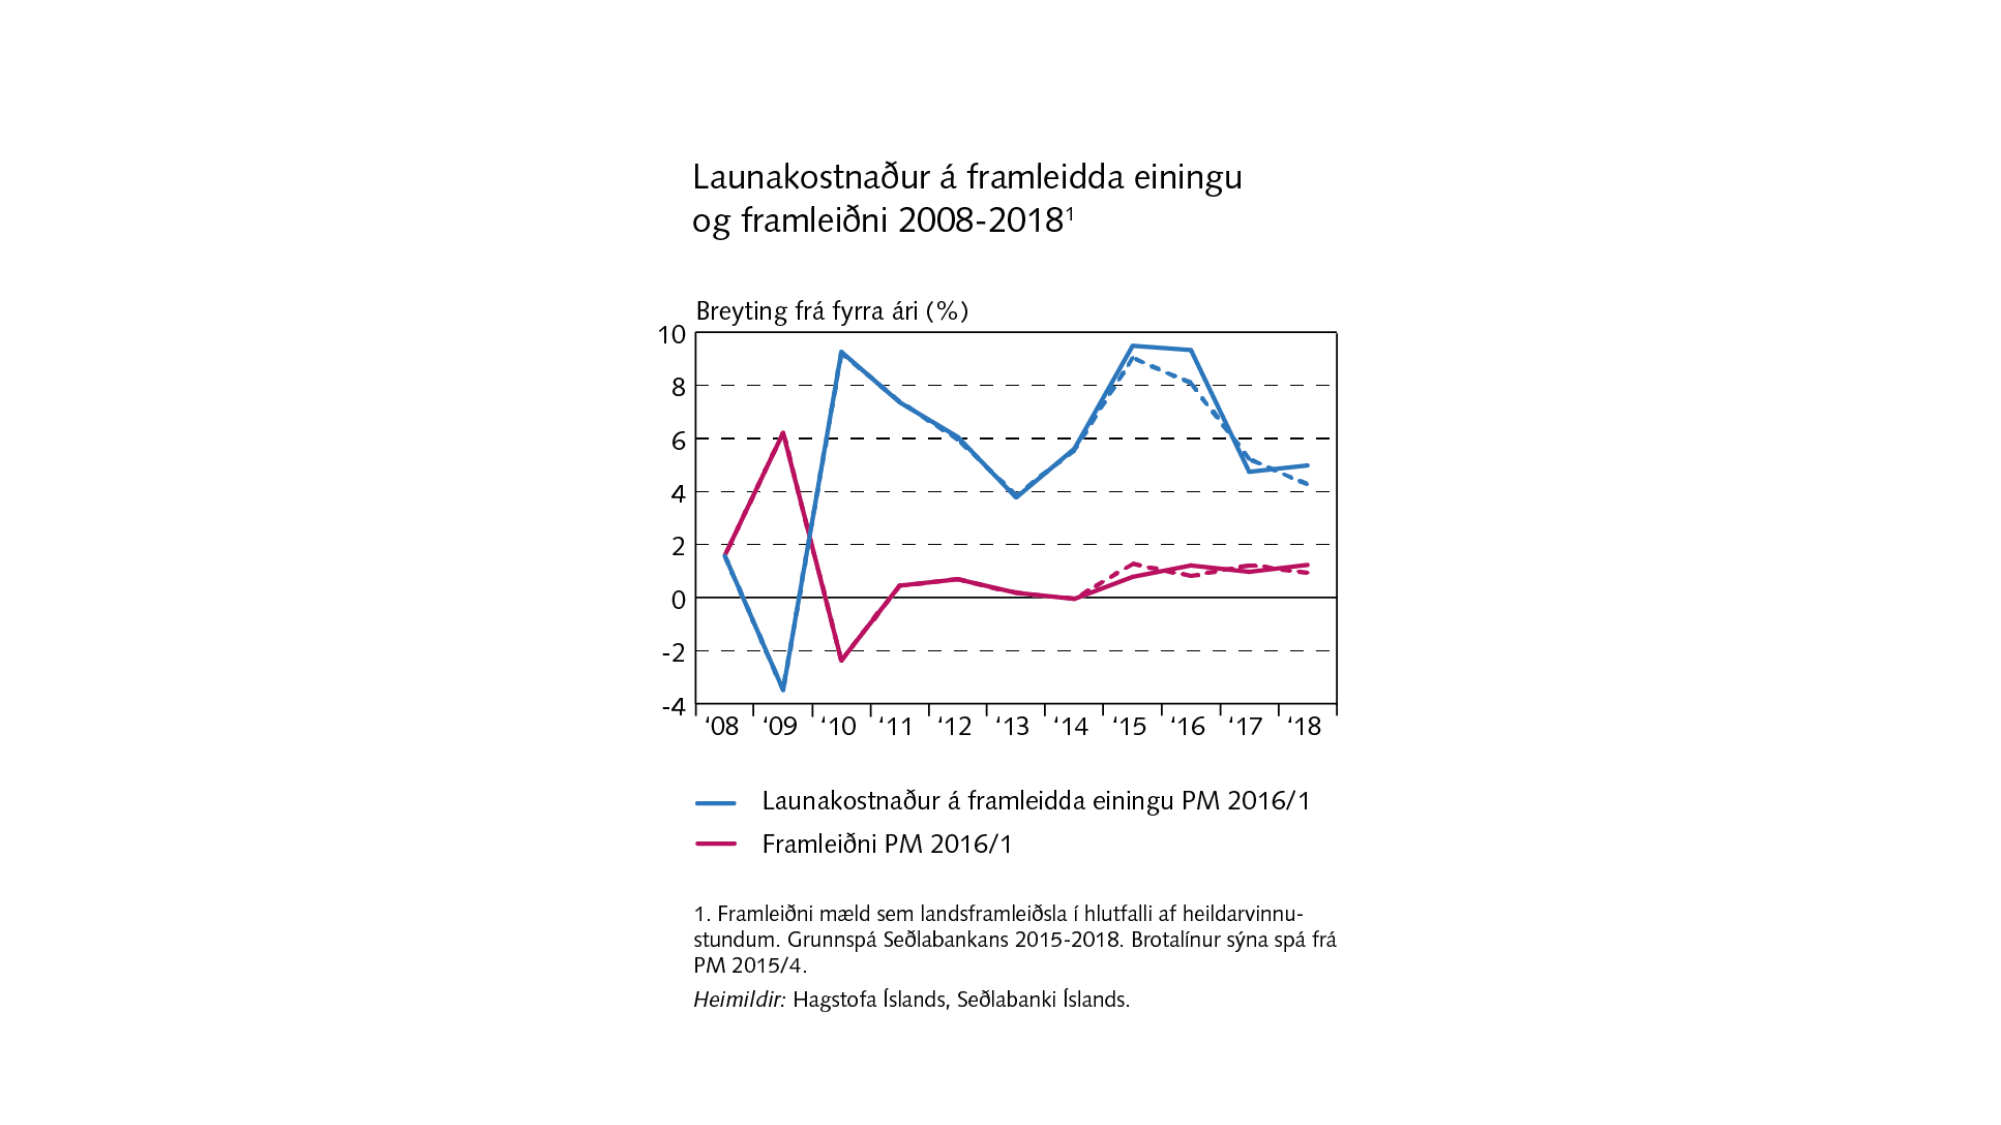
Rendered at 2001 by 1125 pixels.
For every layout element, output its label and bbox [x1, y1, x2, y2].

picture [657, 112, 1343, 1013]
